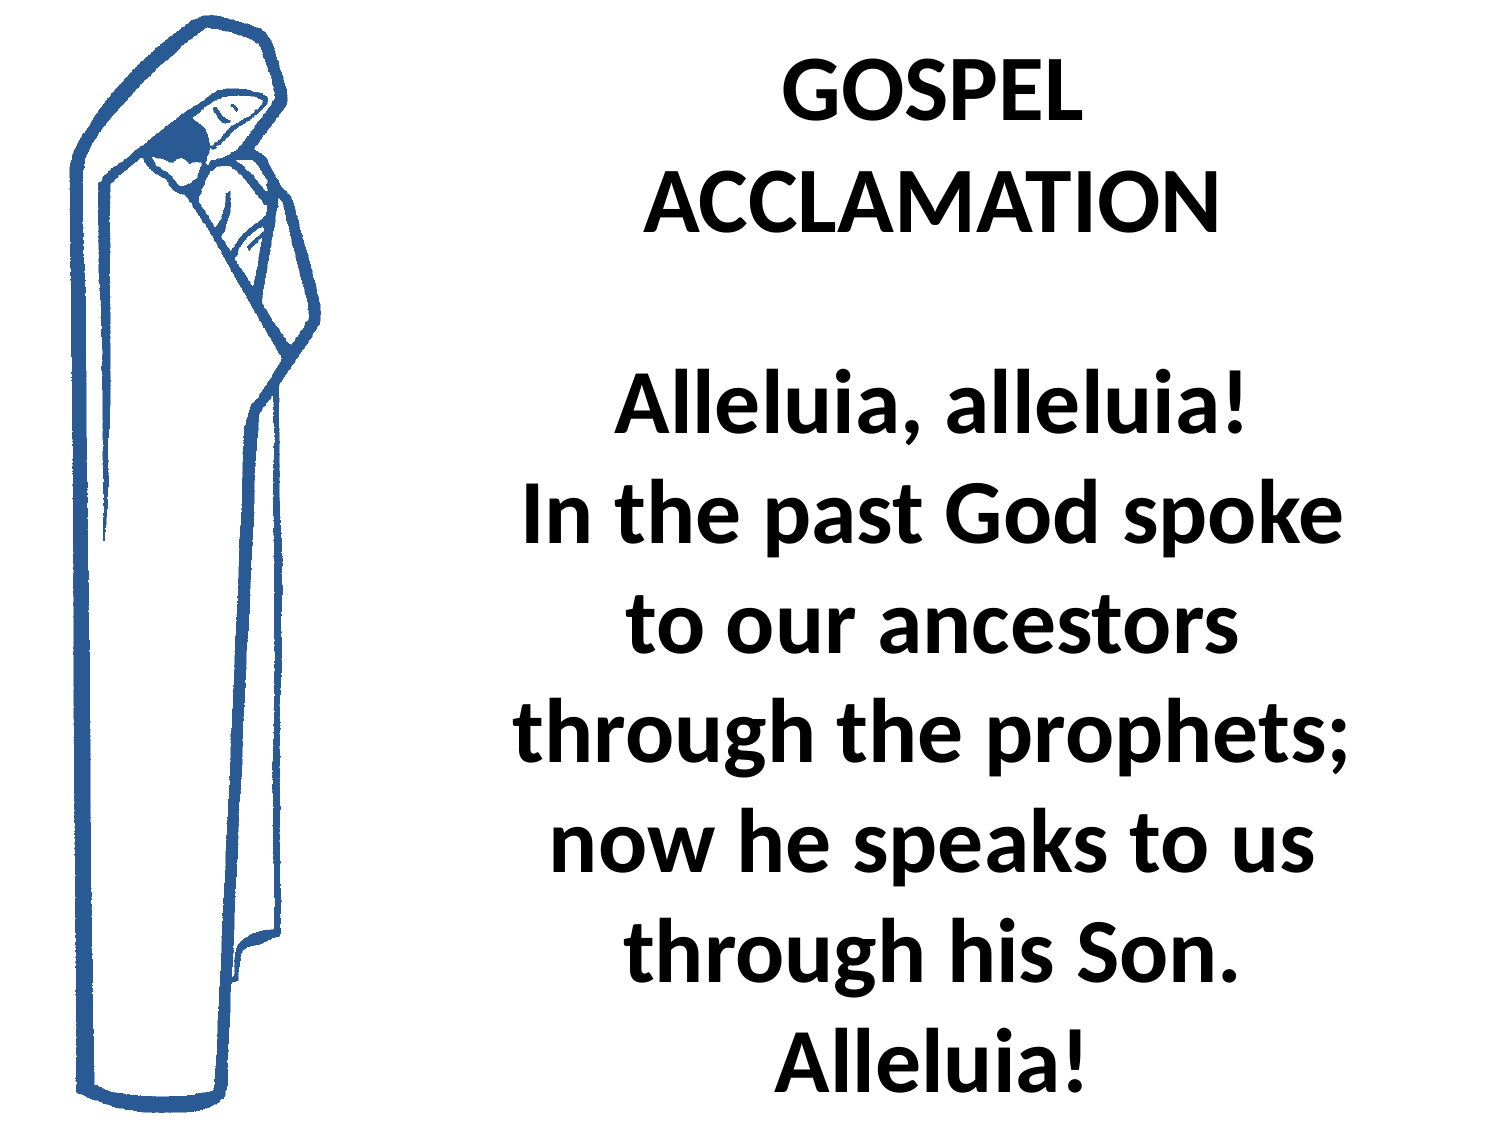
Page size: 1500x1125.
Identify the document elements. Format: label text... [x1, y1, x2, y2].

text_box GOSPEL ACCLAMATION Alleluia, alleluia! In the past God spoke to our ancestors through the prophets; now he speaks to us through his Son. Alleluia! [466, 19, 1400, 1119]
